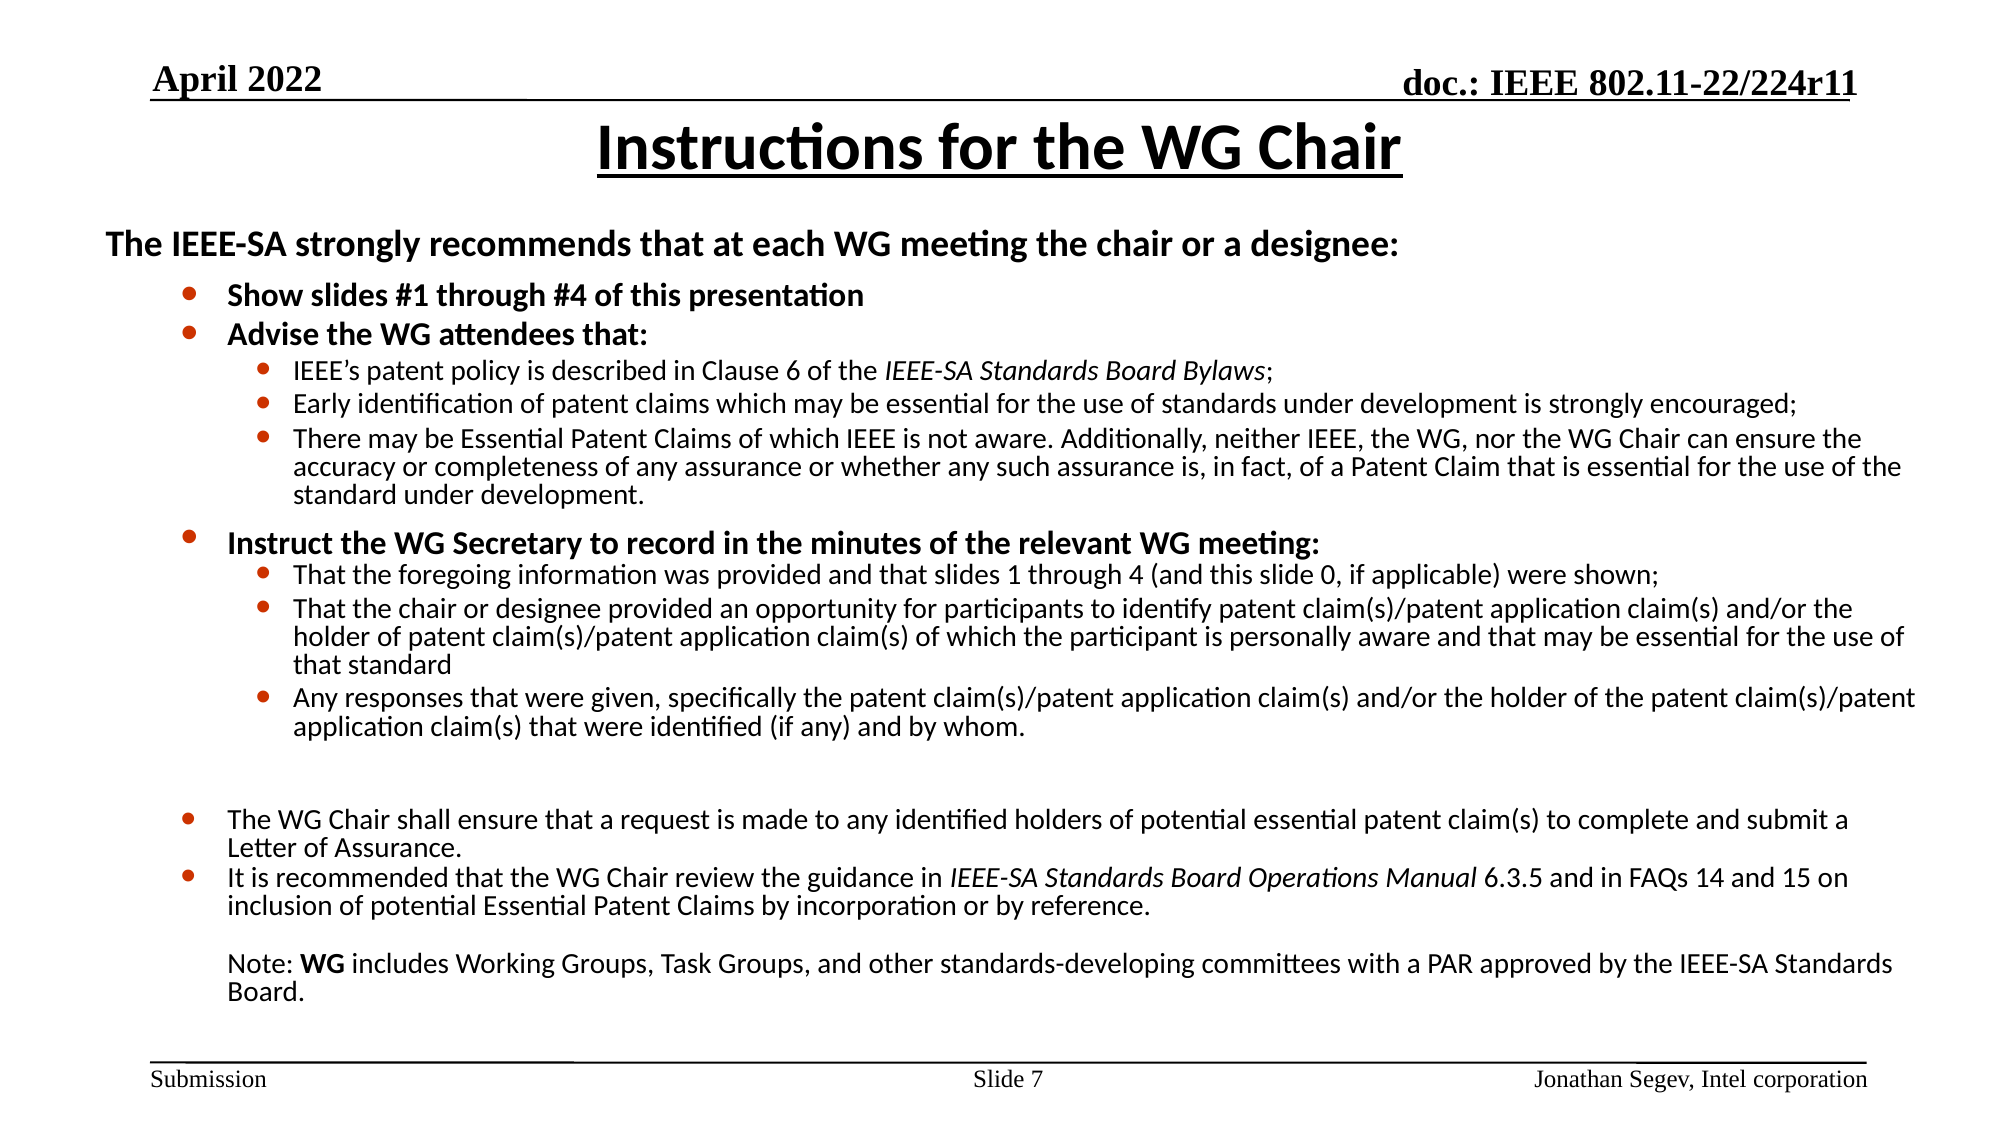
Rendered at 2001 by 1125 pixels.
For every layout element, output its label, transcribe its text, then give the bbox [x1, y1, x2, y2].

list The IEEE-SA strongly recommends that at each WG meeting the chair or a designee: Show slides #1 through #4 of this presentation Advise the WG attendees that: IEEE’s patent policy is described in Clause 6 of the IEEE-SA Standards Board Bylaws; Early identification of patent claims which may be essential for the use of standards under development is strongly encouraged; There may be Essential Patent Claims of which IEEE is not aware. Additionally, neither IEEE, the WG, nor the WG Chair can ensure the accuracy or completeness of any assurance or whether any such assurance is, in fact, of a Patent Claim that is essential for the use of the standard under development. Instruct the WG Secretary to record in the minutes of the relevant WG meeting: That the foregoing information was provided and that slides 1 through 4 (and this slide 0, if applicable) were shown; That the chair or designee provided an opportunity for participants to identify patent claim(s)/patent application claim(s) and/or the holder of patent claim(s)/patent application claim(s) of which the participant is personally aware and that may be essential for the use of that standard Any responses that were given, specifically the patent claim(s)/patent application claim(s) and/or the holder of the patent claim(s)/patent application claim(s) that were identified (if any) and by whom. The WG Chair shall ensure that a request is made to any identified holders of potential essential patent claim(s) to complete and submit a Letter of Assurance. It is recommended that the WG Chair review the guidance in IEEE-SA Standards Board Operations Manual 6.3.5 and in FAQs 14 and 15 on inclusion of potential Essential Patent Claims by incorporation or by reference. Note: WG includes Working Groups, Task Groups, and other standards-developing committees with a PAR approved by the IEEE-SA Standards Board. [90, 219, 1934, 1000]
footer Jonathan Segev, Intel corporation [1171, 1061, 1869, 1093]
title Instructions for the WG Chair [149, 112, 1850, 173]
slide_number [152, 54, 563, 100]
slide_number Slide 7 [950, 1061, 1067, 1123]
